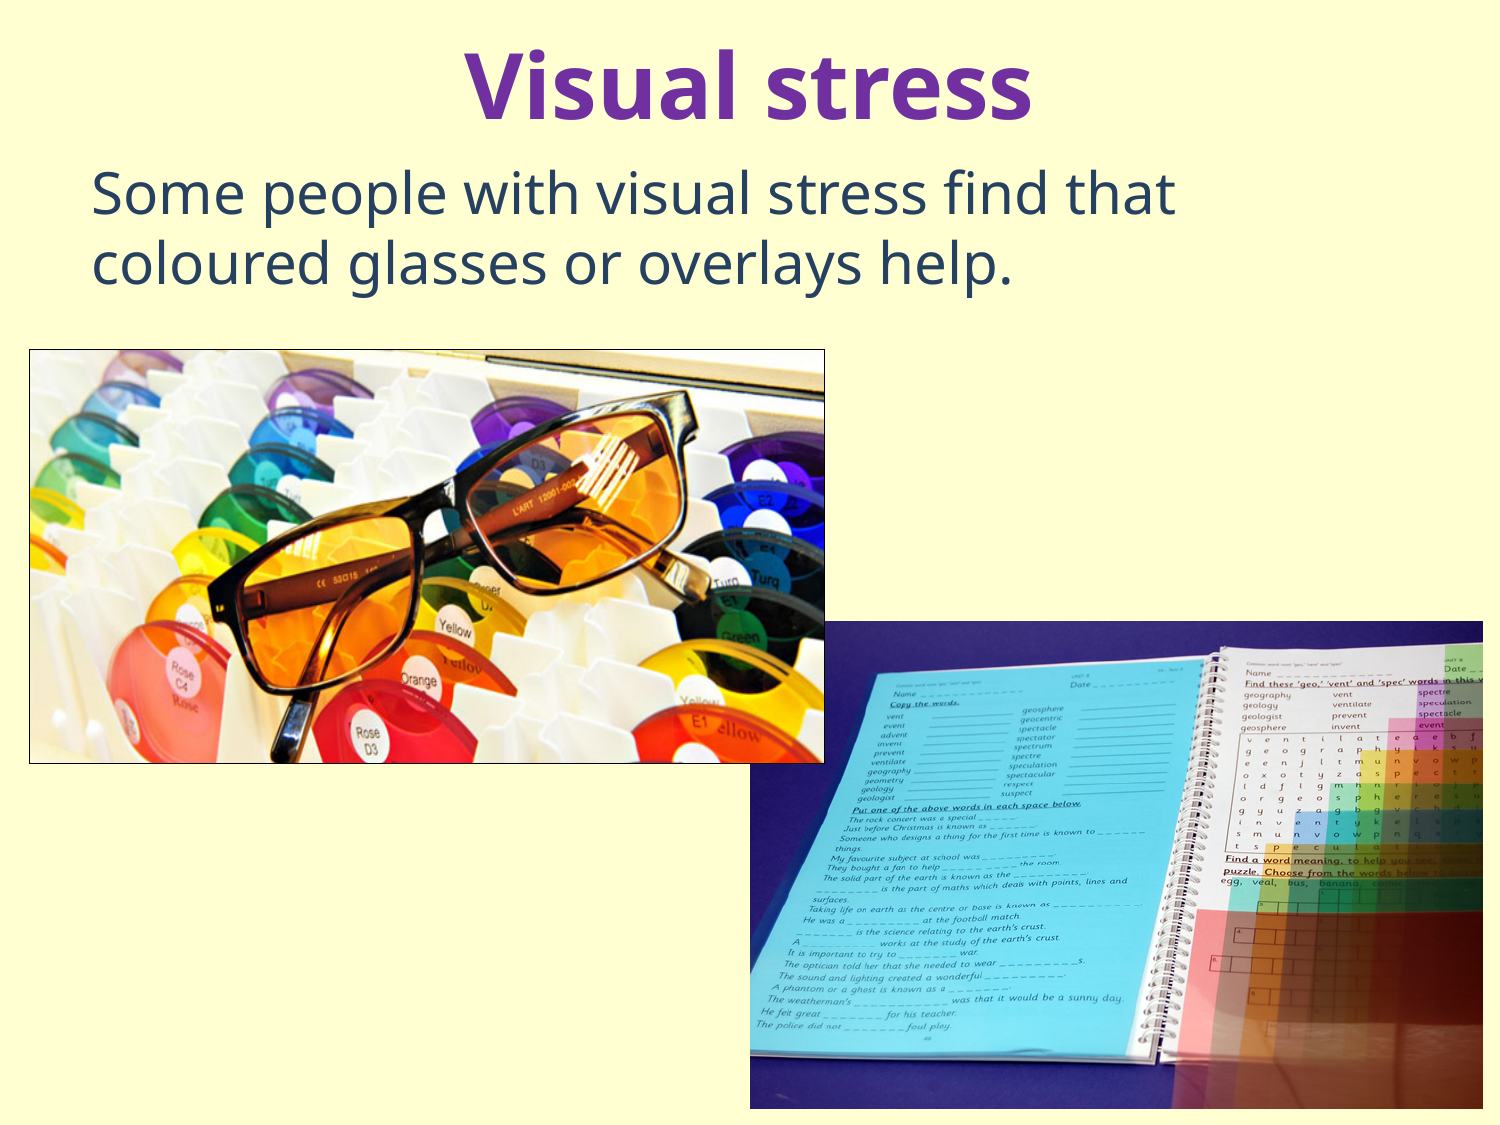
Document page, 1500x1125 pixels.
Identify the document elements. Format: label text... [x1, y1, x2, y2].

picture [29, 349, 1483, 1109]
text_box Some people with visual stress find that coloured glasses or overlays help. [76, 148, 1424, 304]
title Visual stress [112, 19, 1388, 148]
